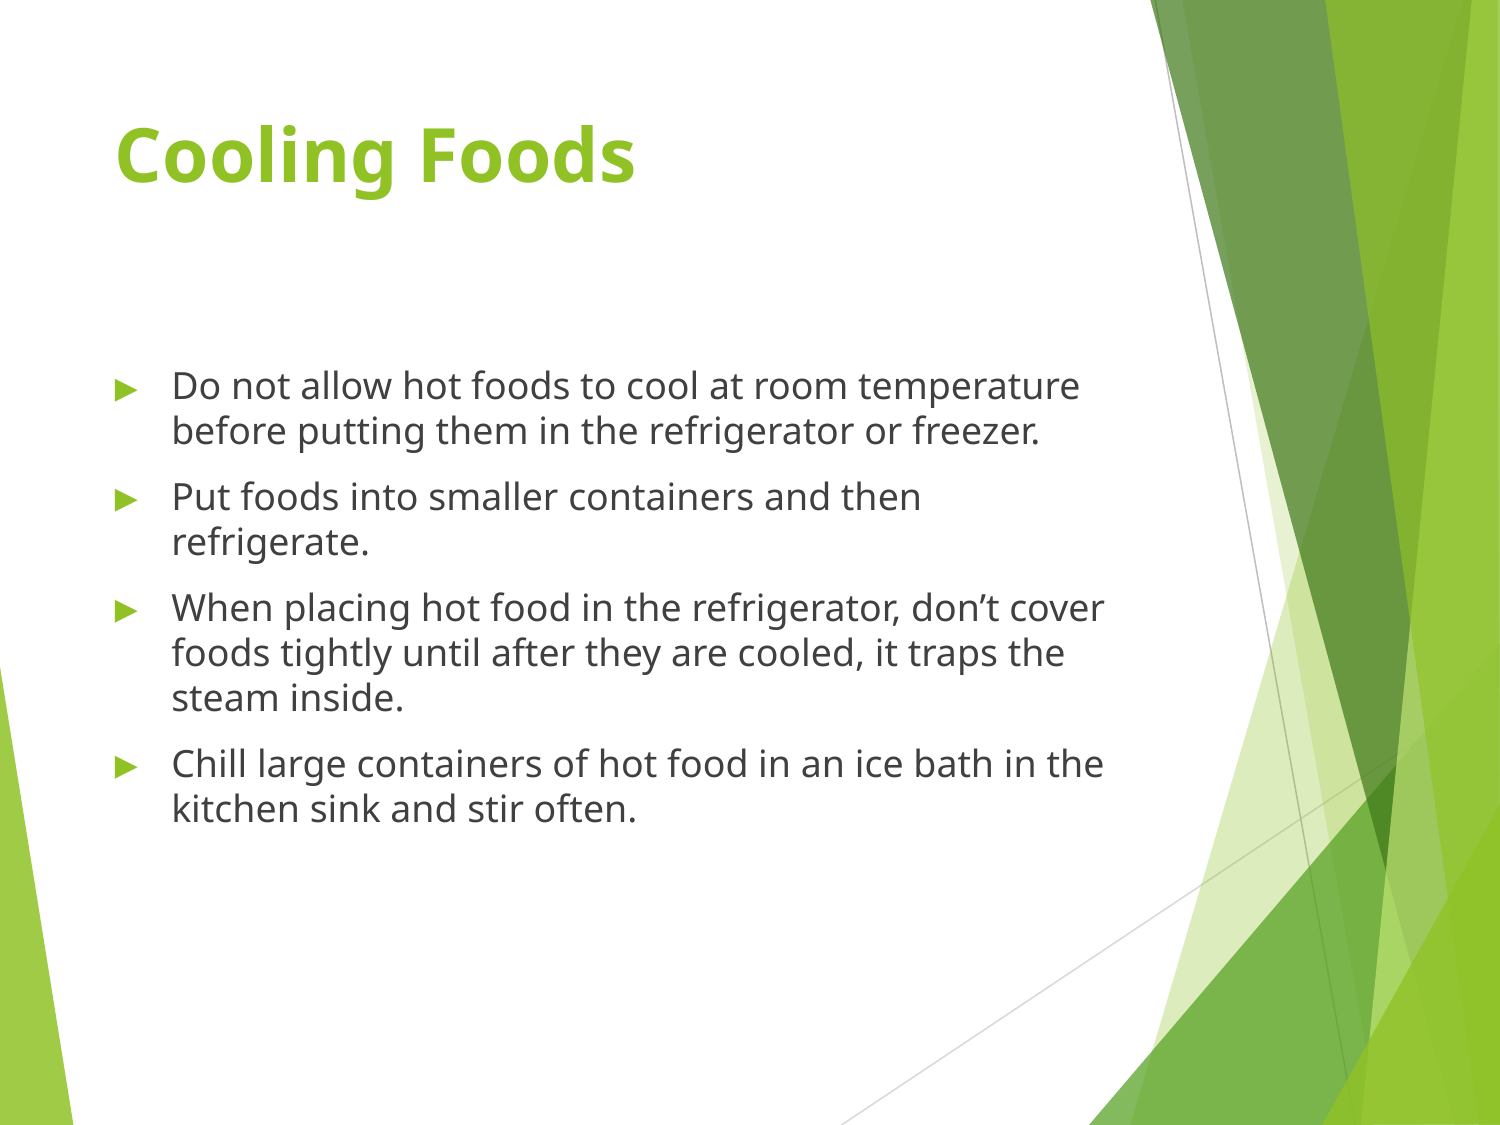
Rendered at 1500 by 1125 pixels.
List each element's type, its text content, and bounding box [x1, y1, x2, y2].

title Cooling Foods [99, 99, 1142, 317]
list Do not allow hot foods to cool at room temperature before putting them in the refrigerator or freezer. Put foods into smaller containers and then refrigerate. When placing hot food in the refrigerator, don’t cover foods tightly until after they are cooled, it traps the steam inside. Chill large containers of hot food in an ice bath in the kitchen sink and stir often. [99, 354, 1142, 992]
